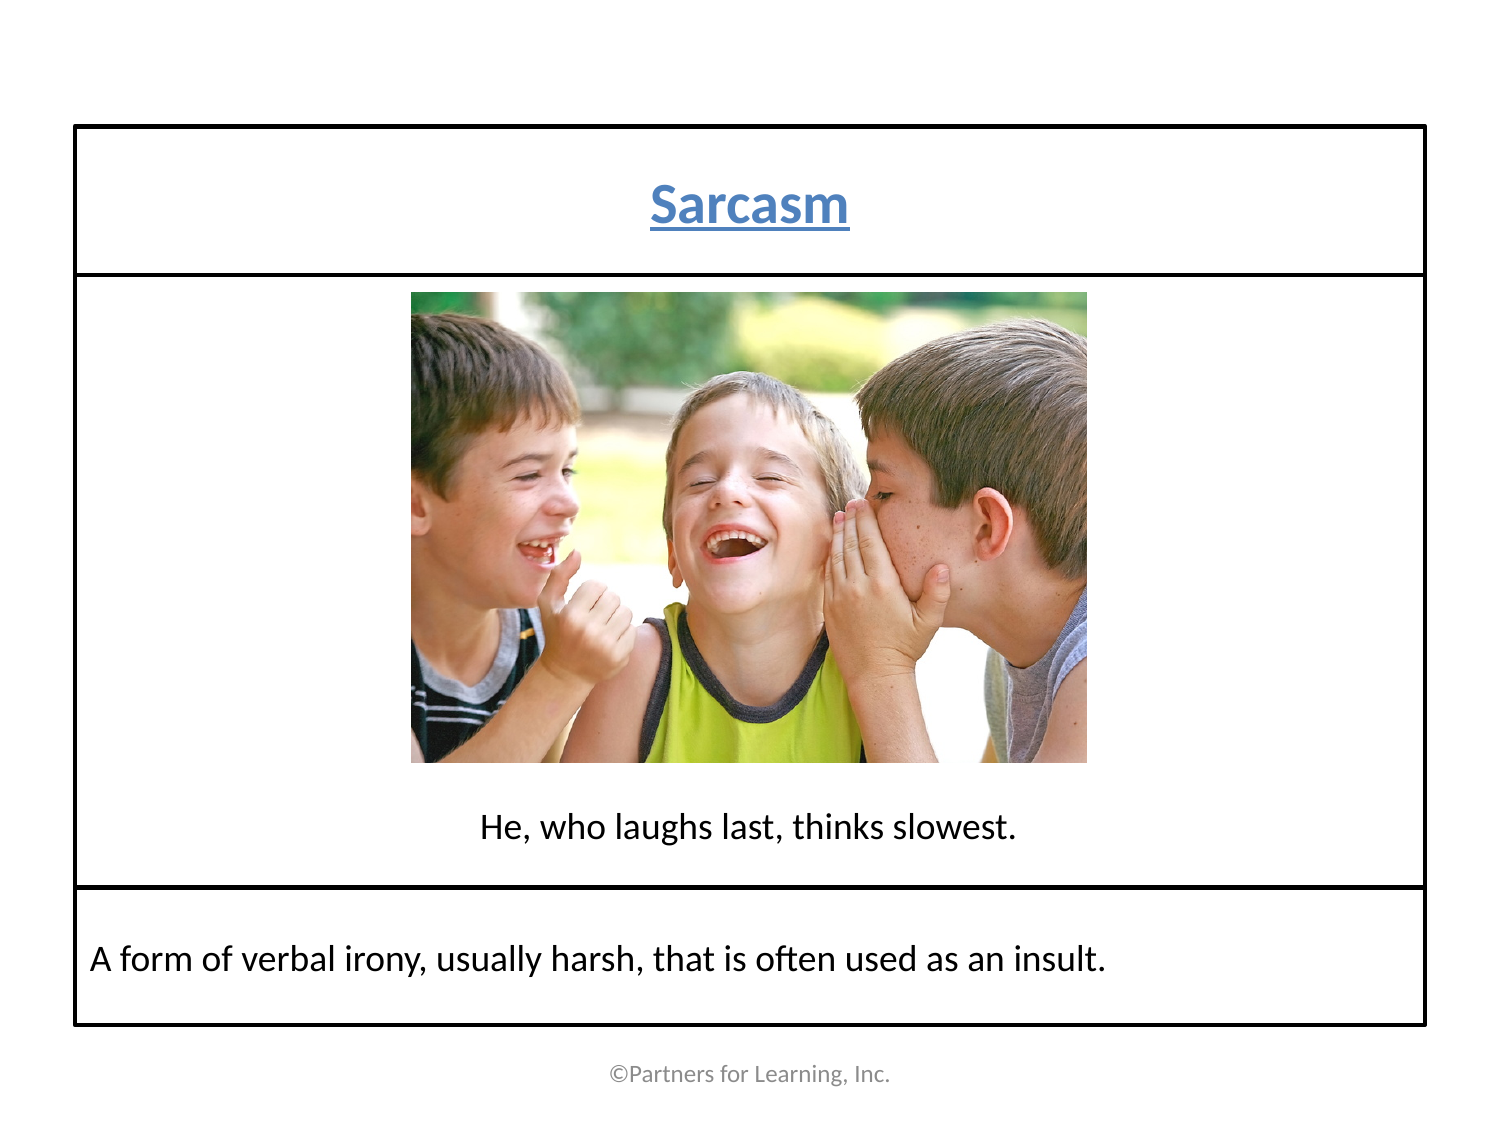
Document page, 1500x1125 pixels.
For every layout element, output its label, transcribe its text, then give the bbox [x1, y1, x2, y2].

picture [411, 292, 1087, 763]
footer ©Partners for Learning, Inc. [512, 1042, 988, 1103]
text_box He, who laughs last, thinks slowest. [465, 794, 1033, 855]
list A form of verbal irony, usually harsh, that is often used as an insult. [75, 887, 1425, 1025]
list Sarcasm [75, 125, 1425, 275]
